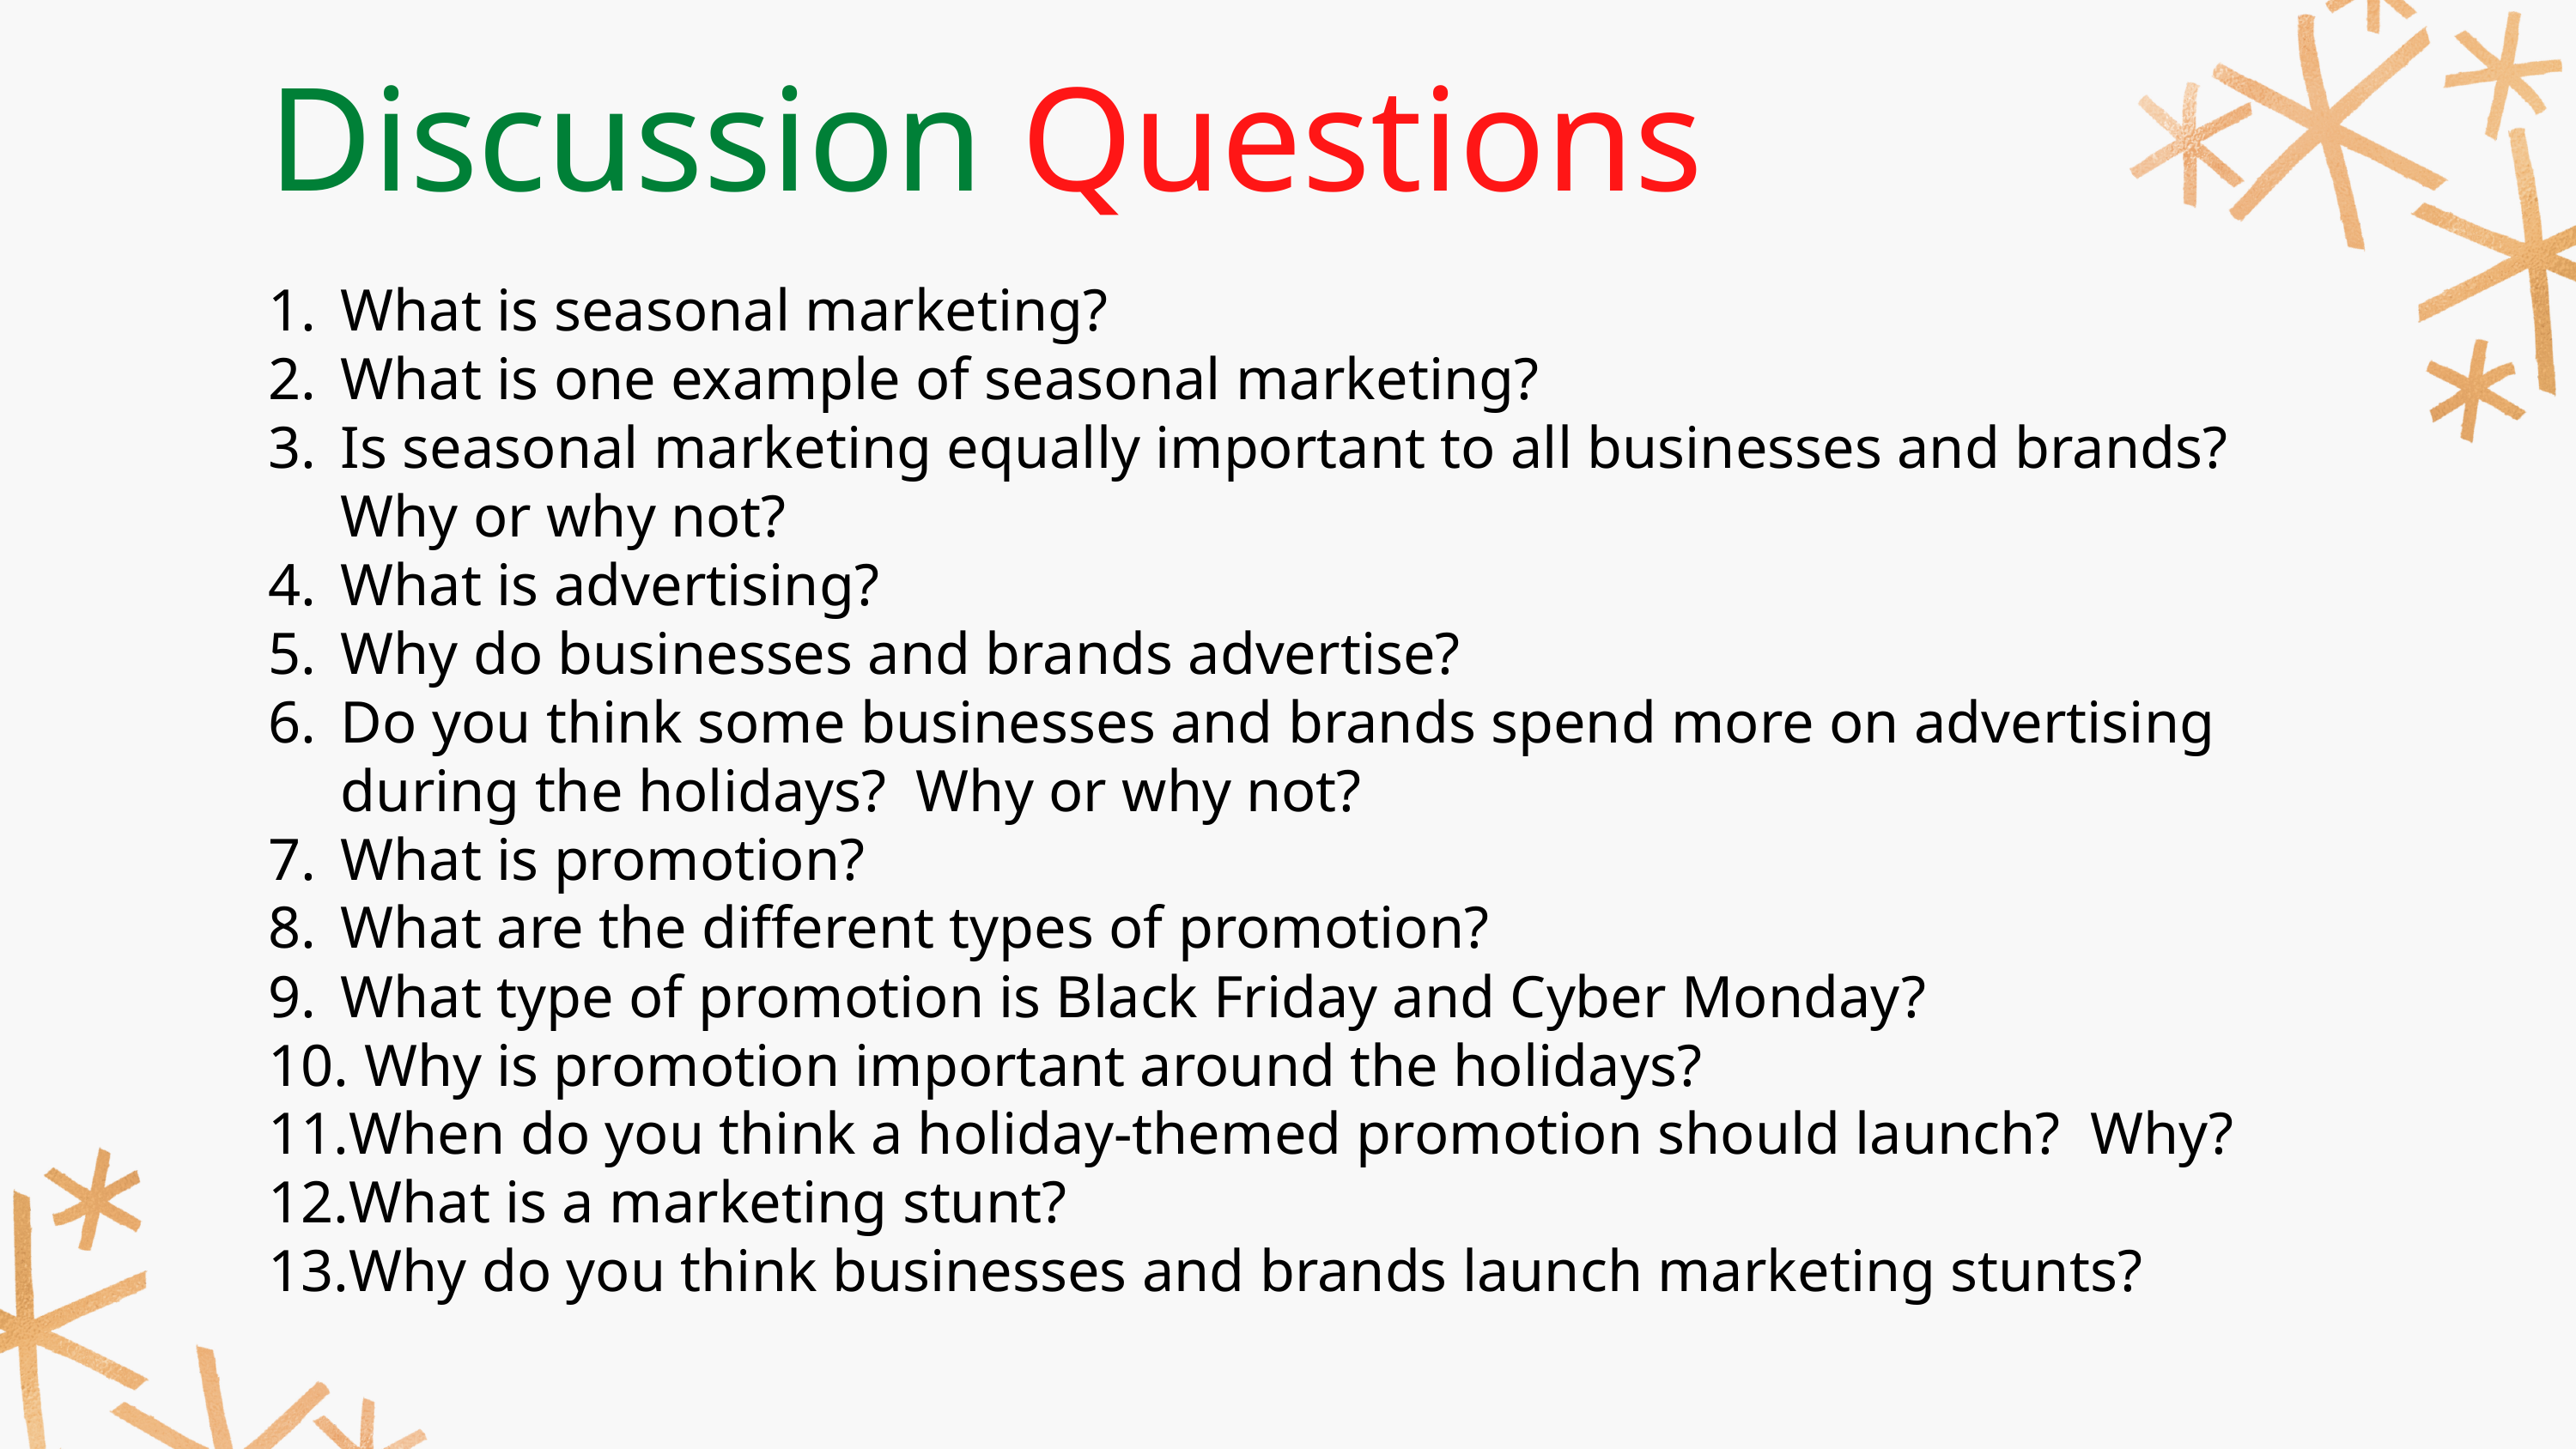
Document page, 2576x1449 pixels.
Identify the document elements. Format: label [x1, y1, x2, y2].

text_box [268, 48, 2359, 1373]
picture [2075, 0, 2576, 483]
picture [0, 1106, 440, 1449]
